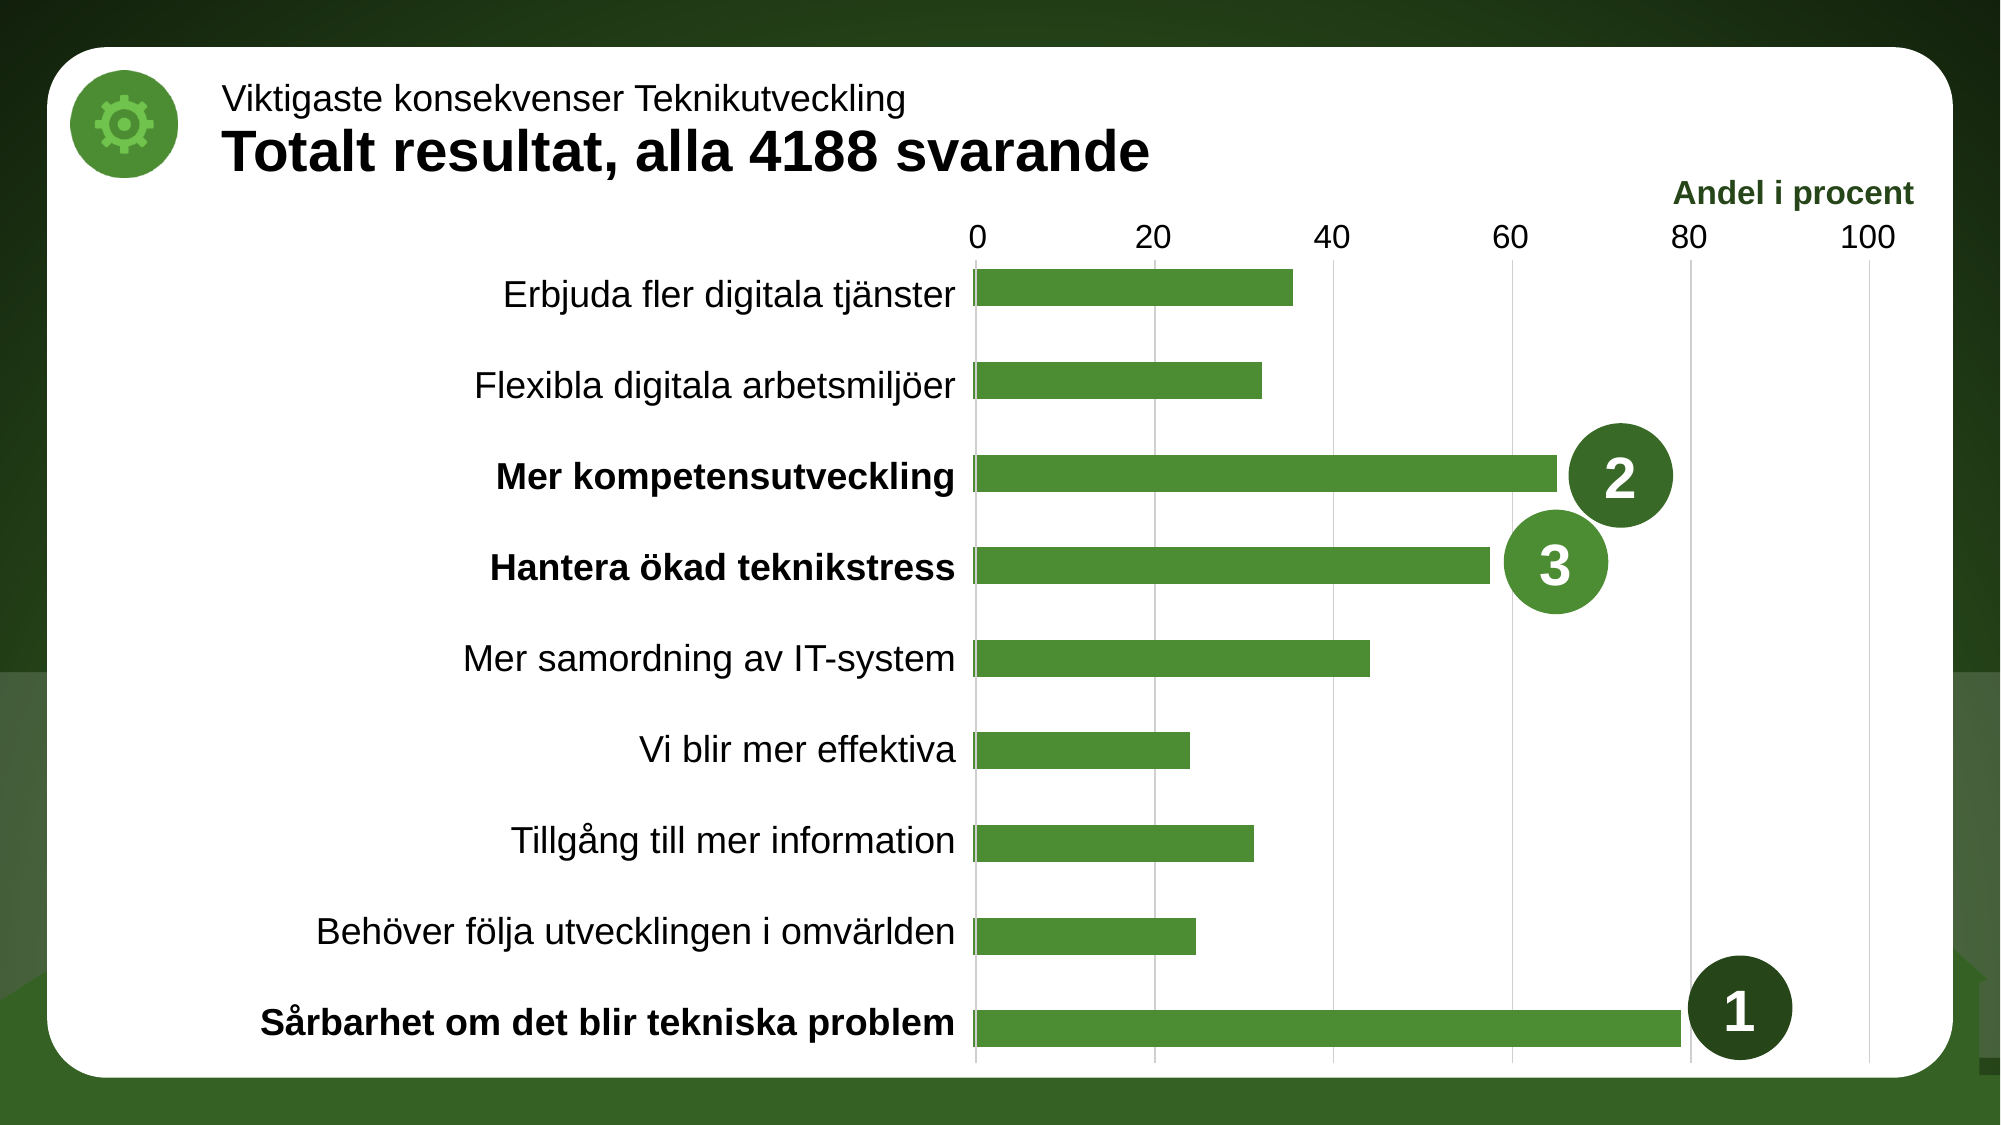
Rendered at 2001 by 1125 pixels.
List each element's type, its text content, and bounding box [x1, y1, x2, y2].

table_cell Mer samordning av IT-system [49, 612, 954, 704]
text_box Totalt resultat, alla 4188 svarande [206, 104, 1868, 201]
picture [0, 0, 2001, 1125]
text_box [976, 259, 1870, 1063]
text_box Viktigaste konsekvenser Teknikutveckling [206, 76, 1452, 117]
text_box Andel i procent [1657, 163, 1930, 219]
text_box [918, 207, 1928, 269]
table_header Erbjuda fler digitala tjänster [49, 248, 954, 339]
table_cell Behöver följa utvecklingen i omvärlden [49, 885, 954, 977]
table_cell Tillgång till mer information [49, 794, 954, 885]
chart [954, 269, 1894, 1093]
table_cell Hantera ökad teknikstress [49, 522, 954, 612]
table_cell Mer kompetensutveckling [49, 430, 954, 522]
table_cell Flexibla digitala arbetsmiljöer [49, 339, 954, 430]
table_cell Vi blir mer effektiva [49, 704, 954, 794]
table_cell Sårbarhet om det blir tekniska problem [49, 977, 954, 1067]
